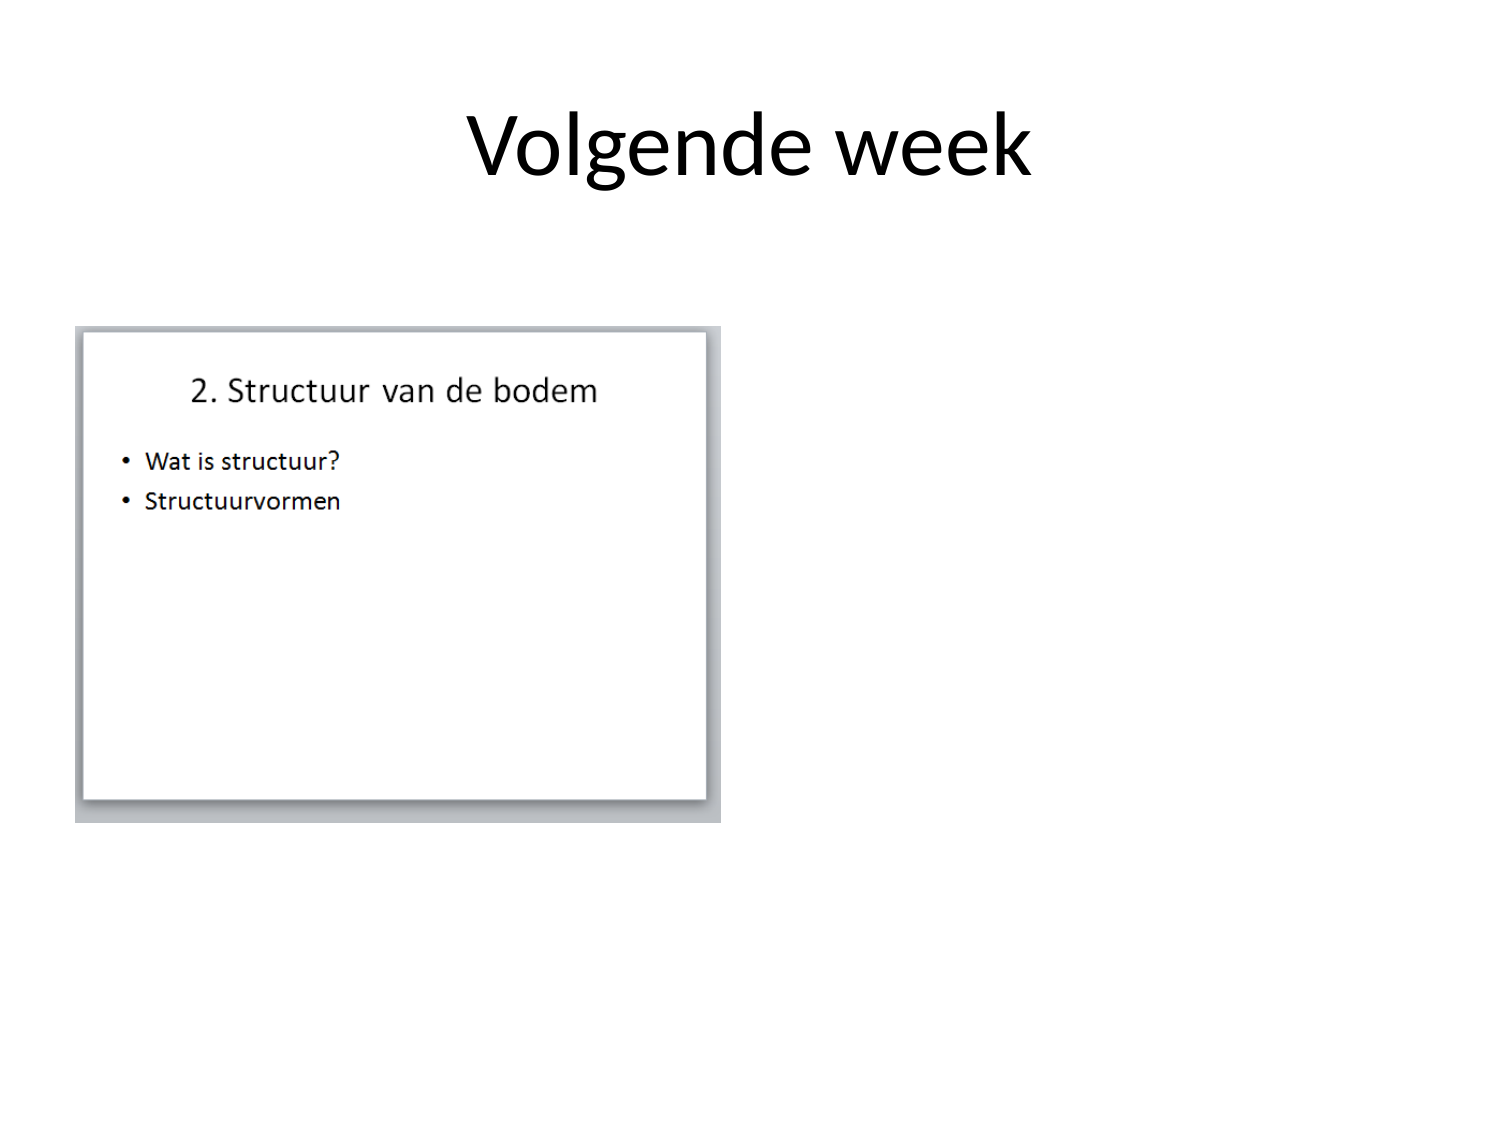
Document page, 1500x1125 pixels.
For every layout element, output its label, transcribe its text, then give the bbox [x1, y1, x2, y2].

title Volgende week [75, 45, 1425, 233]
picture [74, 326, 721, 823]
